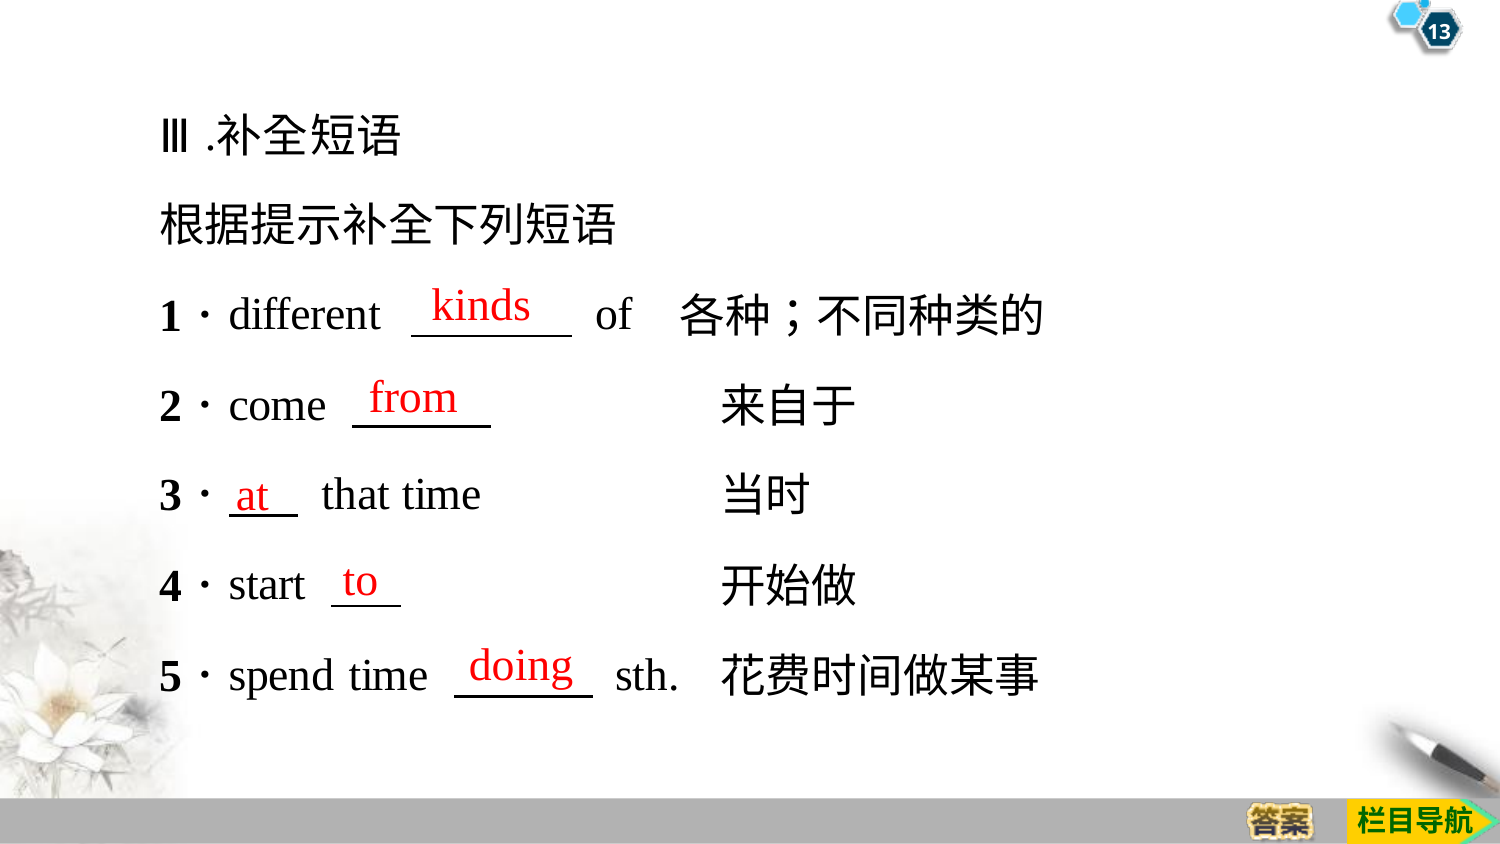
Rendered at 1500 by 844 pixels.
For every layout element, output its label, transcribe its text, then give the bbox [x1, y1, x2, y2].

picture [1244, 801, 1316, 844]
picture [0, 0, 1500, 798]
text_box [66, 106, 1433, 737]
picture [1347, 799, 1500, 844]
slide_number 13 [1378, 12, 1500, 71]
